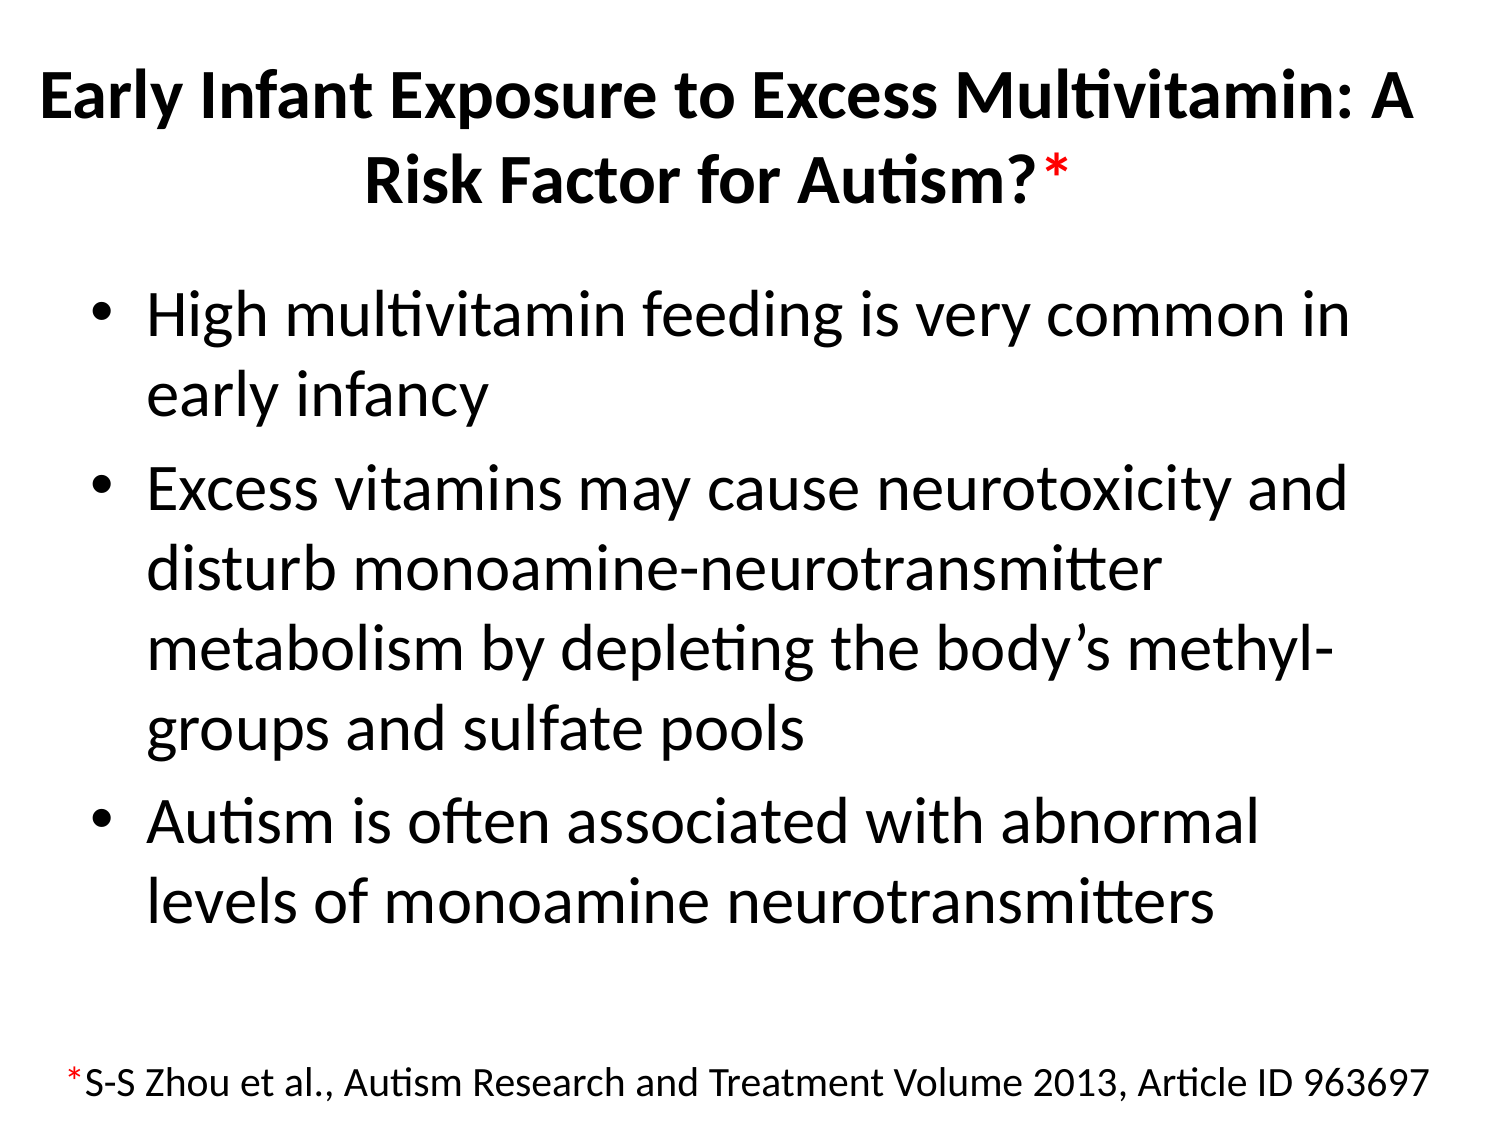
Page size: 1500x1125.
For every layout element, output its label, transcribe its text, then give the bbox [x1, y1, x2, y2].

title Early Infant Exposure to Excess Multivitamin: A Risk Factor for Autism?* [0, 38, 1455, 227]
list High multivitamin feeding is very common in early infancy Excess vitamins may cause neurotoxicity and disturb monoamine-neurotransmitter metabolism by depleting the body’s methyl-groups and sulfate pools Autism is often associated with abnormal levels of monoamine neurotransmitters [75, 262, 1425, 1005]
text_box *S-S Zhou et al., Autism Research and Treatment Volume 2013, Article ID 963697 [49, 1047, 1447, 1112]
